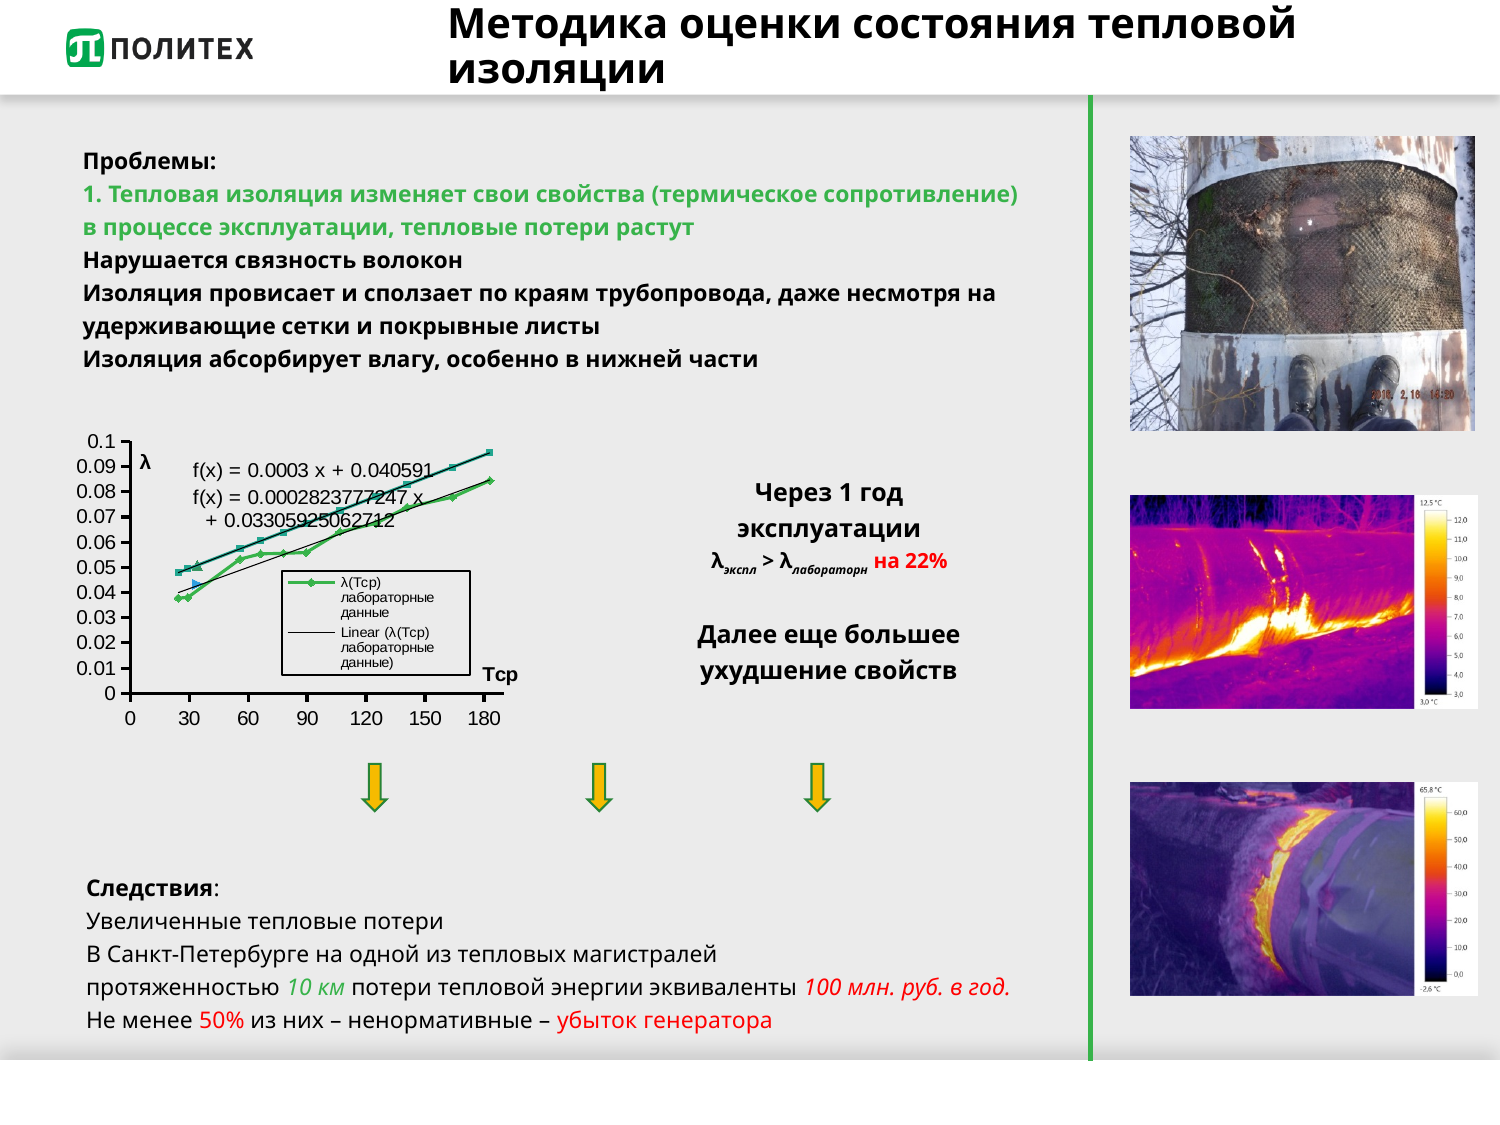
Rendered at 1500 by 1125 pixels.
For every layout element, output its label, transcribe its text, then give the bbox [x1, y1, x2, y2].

picture [1130, 136, 1475, 432]
text_box Следствия: Увеличенные тепловые потери В Санкт-Петербурге на одной из тепловых магистралей протяженностью 10 км потери тепловой энергии эквиваленты 100 млн. руб. в год. Не менее 50% из них – ненормативные – убыток генератора [71, 860, 1031, 1040]
chart [71, 430, 529, 731]
title Методика оценки состояния тепловой изоляции [318, 0, 1426, 95]
text_box Через 1 год эксплуатации λэкспл > λлабораторн на 22% Далее еще большее ухудшение свойств [616, 463, 1042, 692]
text_box [803, 762, 832, 813]
picture [1130, 495, 1478, 709]
text_box [584, 762, 614, 813]
text_box [360, 762, 390, 813]
text_box Проблемы: 1. Тепловая изоляция изменяет свои свойства (термическое сопротивление) в процессе эксплуатации, тепловые потери растут Нарушается связность волокон Изоляция провисает и сползает по краям трубопровода, даже несмотря на удерживающие сетки и покрывные листы Изоляция абсорбирует влагу, особенно в нижней части [67, 133, 1051, 380]
picture [1130, 782, 1478, 996]
